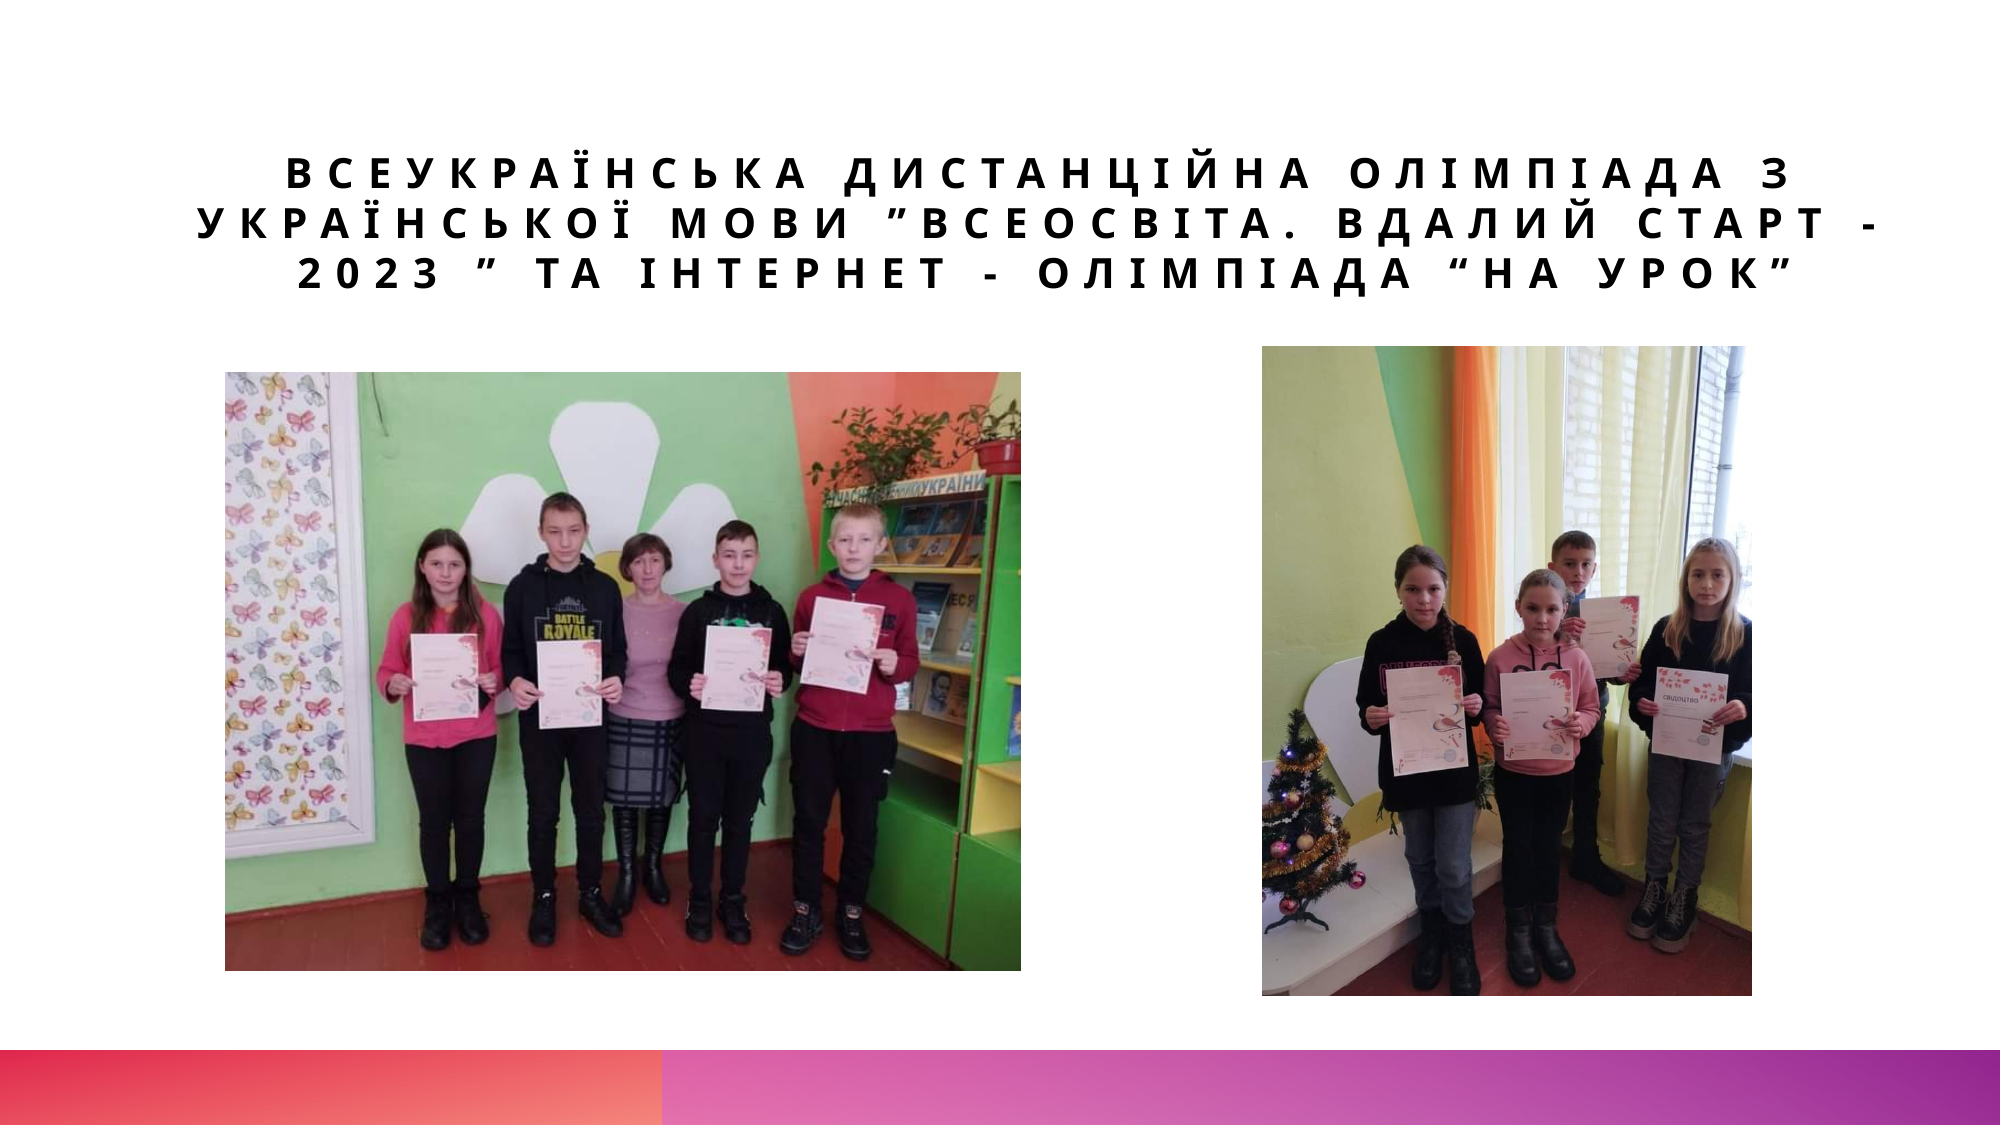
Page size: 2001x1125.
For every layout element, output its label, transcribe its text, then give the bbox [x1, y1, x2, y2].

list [224, 372, 1021, 971]
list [1262, 346, 1752, 996]
title Всеукраїнська дистанційна олімпіада з української мови ”Всеосвіта. Вдалий старт -2023 ” та інтернет - олімпіада “На урок” [182, 82, 1905, 298]
